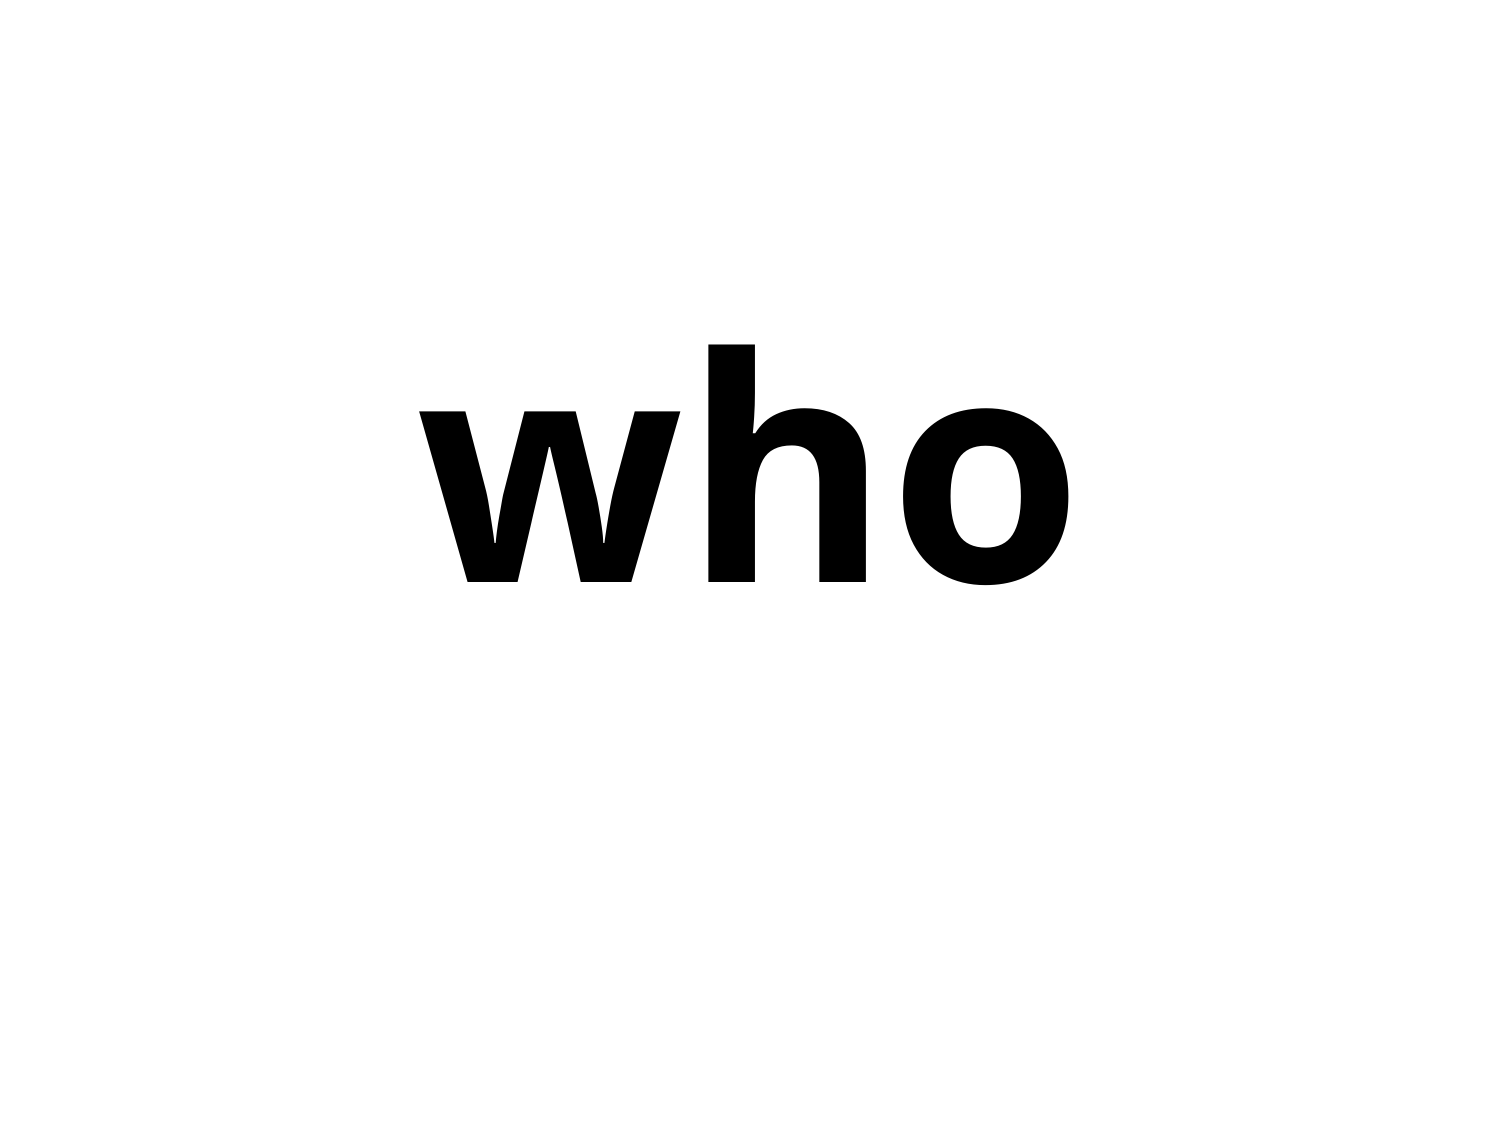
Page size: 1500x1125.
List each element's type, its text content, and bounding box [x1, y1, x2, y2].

list who [75, 262, 1425, 1005]
